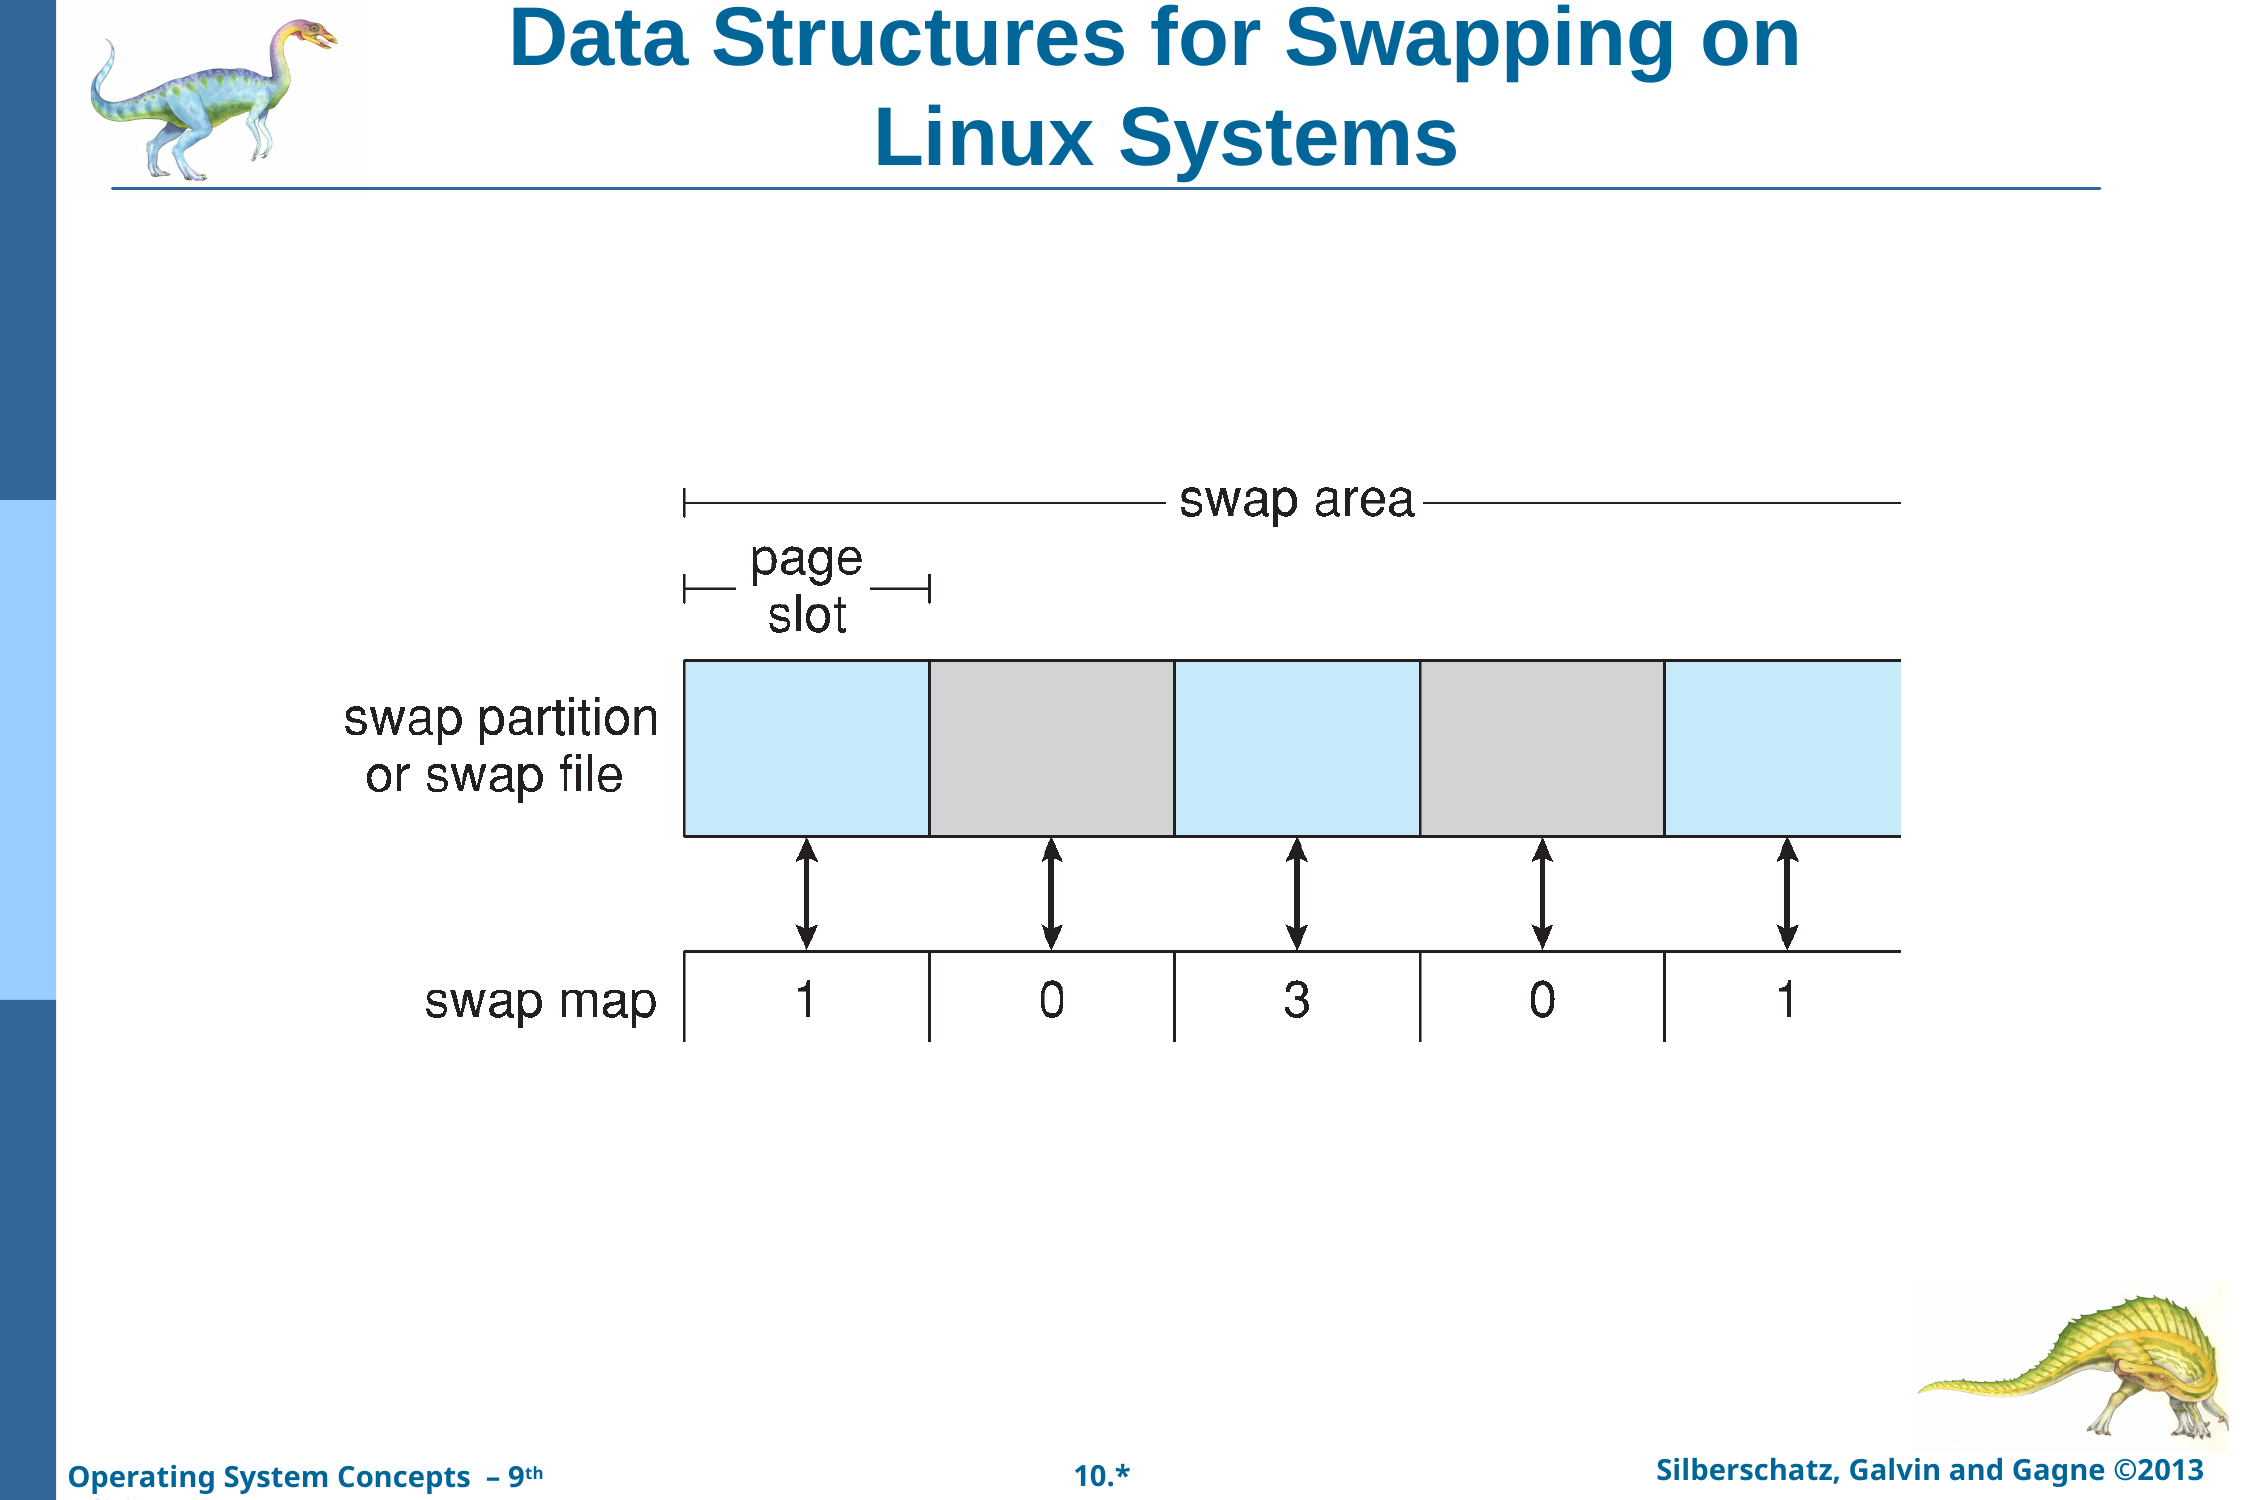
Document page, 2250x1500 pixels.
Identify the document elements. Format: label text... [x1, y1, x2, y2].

picture [343, 469, 1901, 1043]
picture [1913, 1279, 2229, 1453]
title Data Structures for Swapping on Linux Systems [196, 66, 2138, 193]
picture [70, 0, 365, 199]
